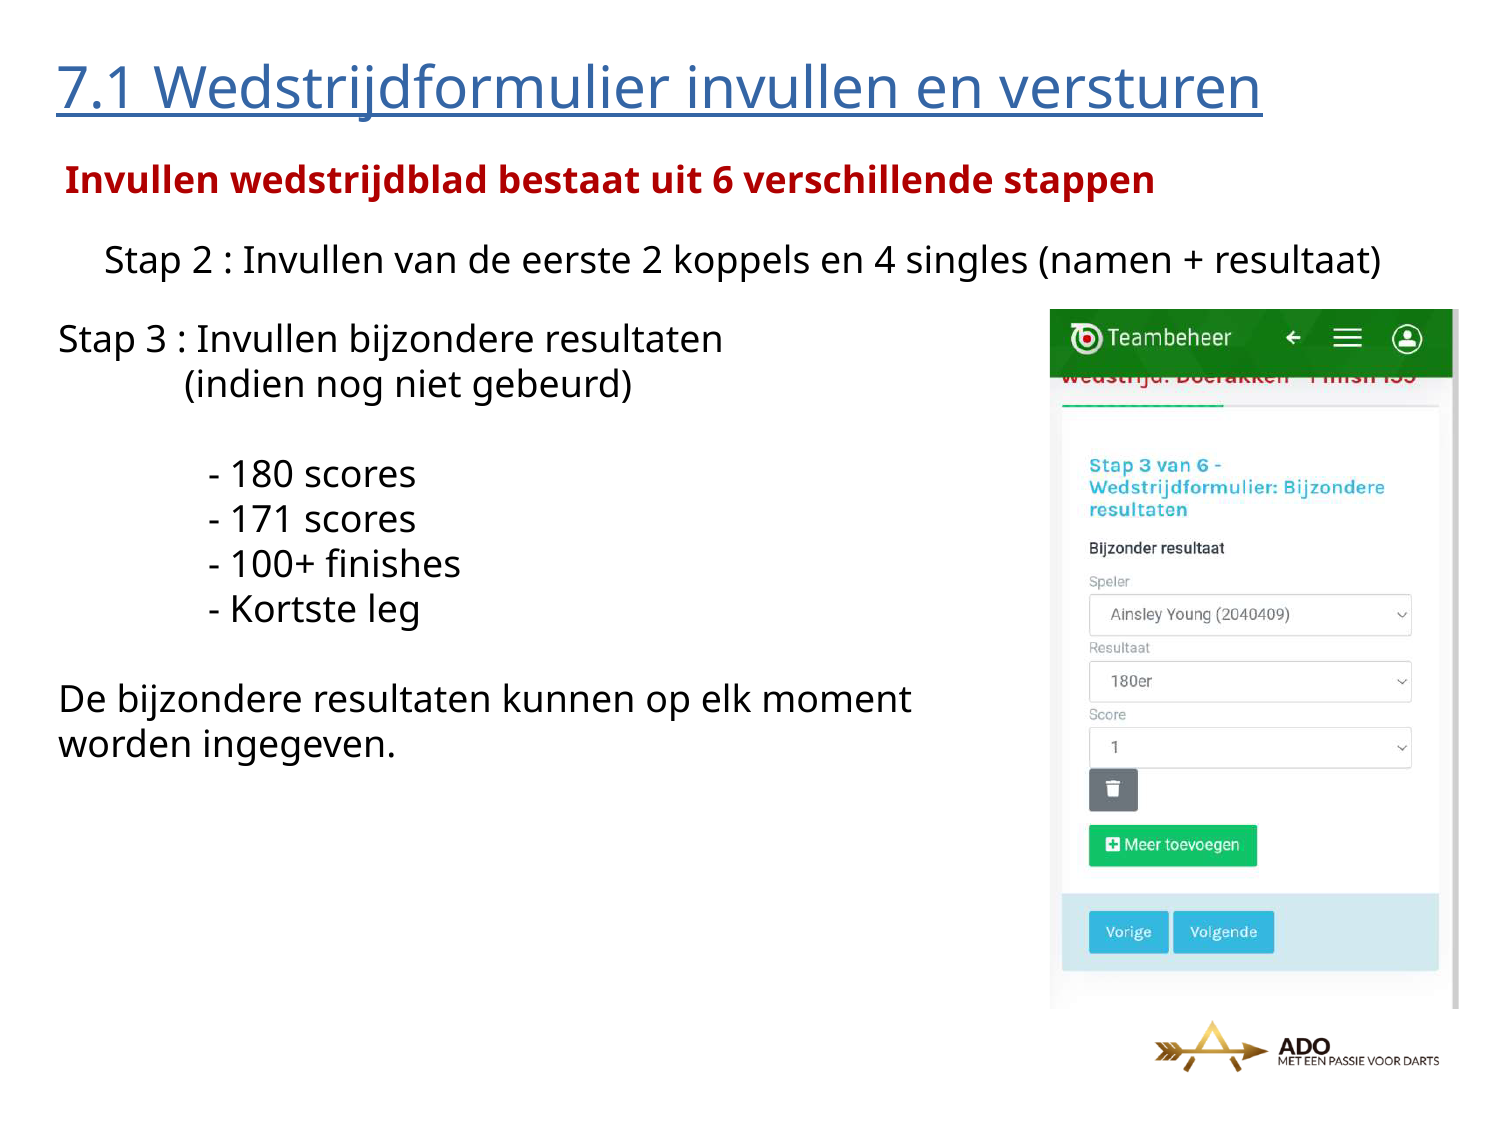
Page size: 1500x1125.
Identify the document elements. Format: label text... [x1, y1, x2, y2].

text_box Stap 2 : Invullen van de eerste 2 koppels en 4 singles (namen + resultaat) [89, 229, 1398, 289]
text_box Invullen wedstrijdblad bestaat uit 6 verschillende stappen [50, 148, 1172, 209]
text_box Stap 3 : Invullen bijzondere resultaten (indien nog niet gebeurd) - 180 scores - 171 scores - 100+ finishes - Kortste leg De bijzondere resultaten kunnen op elk moment worden ingegeven. [43, 307, 1025, 773]
picture [1049, 309, 1485, 1118]
text_box 7.1 Wedstrijdformulier invullen en versturen [41, 42, 1459, 128]
